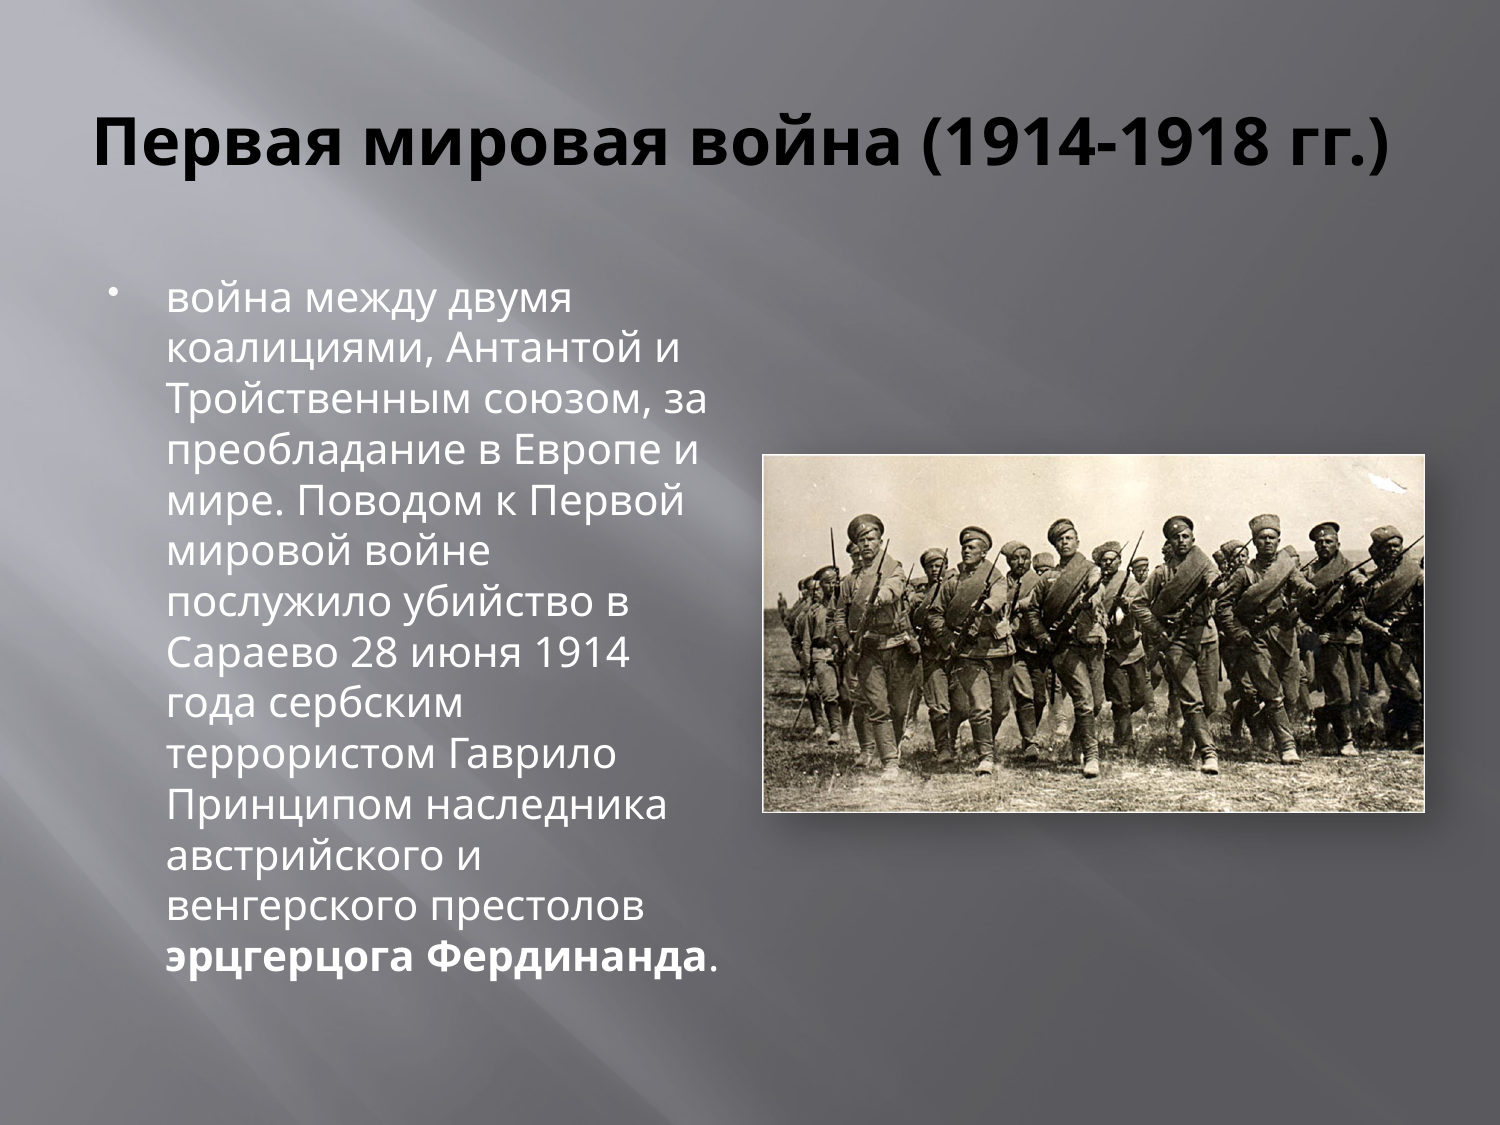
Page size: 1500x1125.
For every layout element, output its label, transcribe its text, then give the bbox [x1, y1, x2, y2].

list война между двумя коалициями, Антантой и Тройственным союзом, за преобладание в Европе и мире. Поводом к Первой мировой войне послужило убийство в Сараево 28 июня 1914 года сербским террористом Гаврило Принципом наследника австрийского и венгерского престолов эрцгерцога Фердинанда. [75, 262, 738, 1005]
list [762, 454, 1426, 813]
title Первая мировая война (1914-1918 гг.) [75, 45, 1425, 233]
